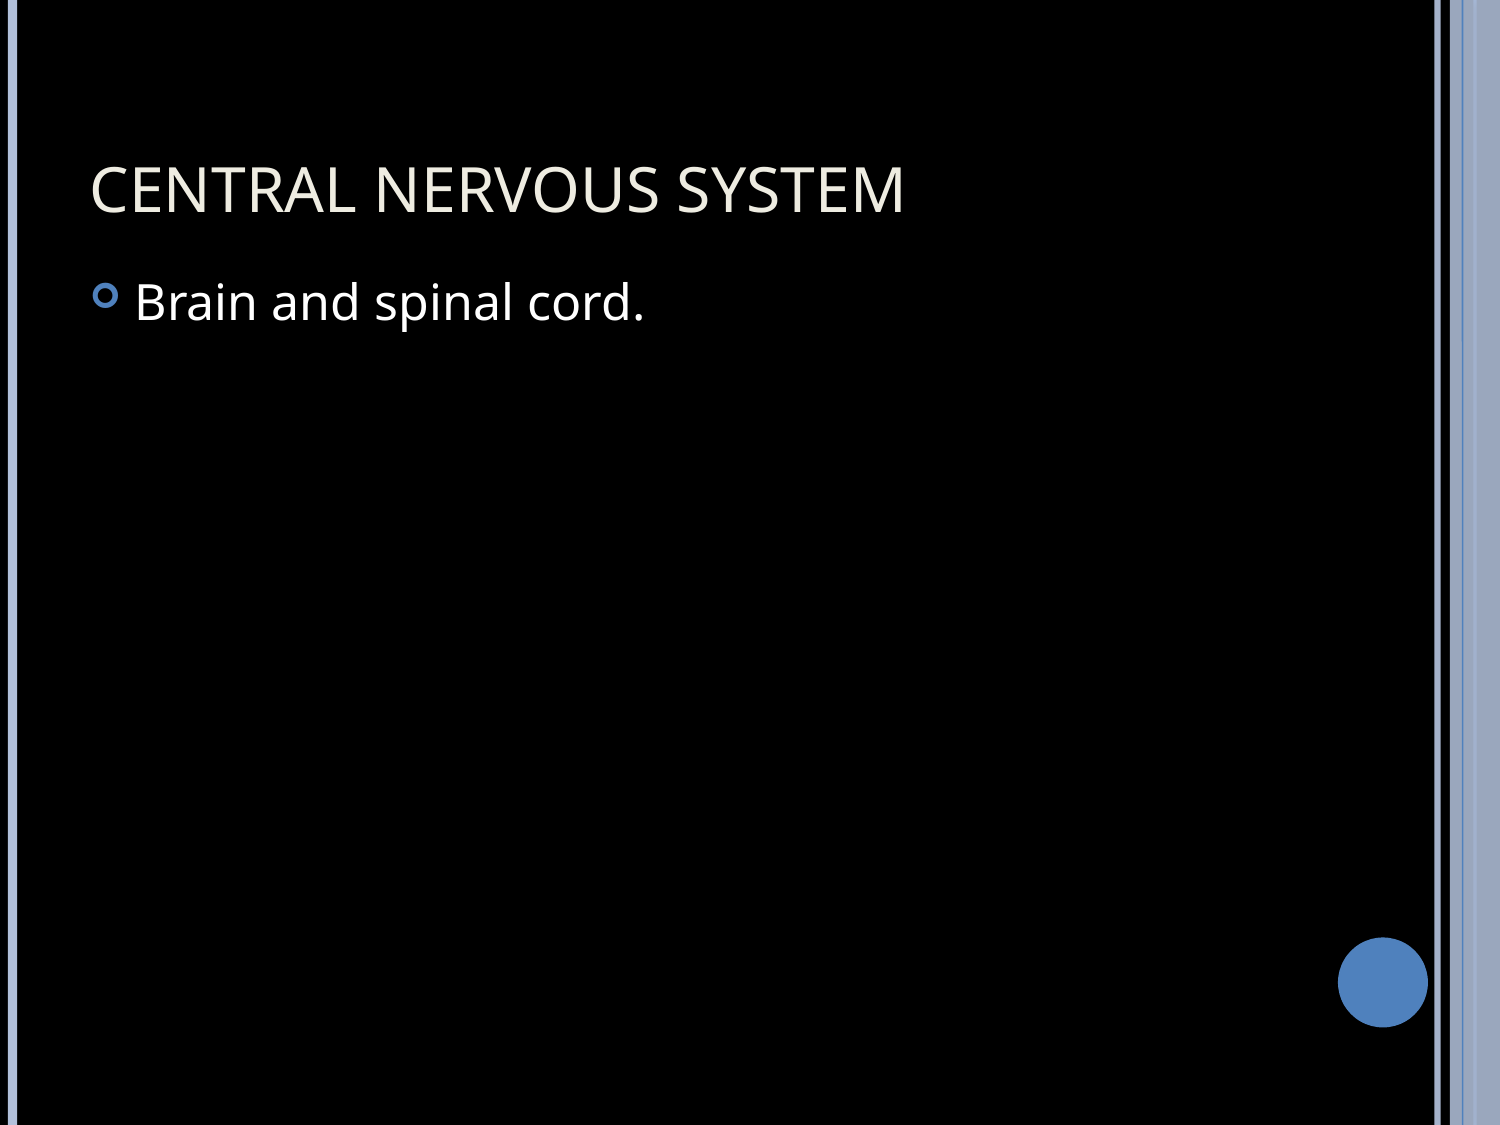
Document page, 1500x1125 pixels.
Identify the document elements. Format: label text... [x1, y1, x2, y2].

title CENTRAL NERVOUS SYSTEM [75, 45, 1300, 233]
list Brain and spinal cord. [75, 262, 1300, 1062]
